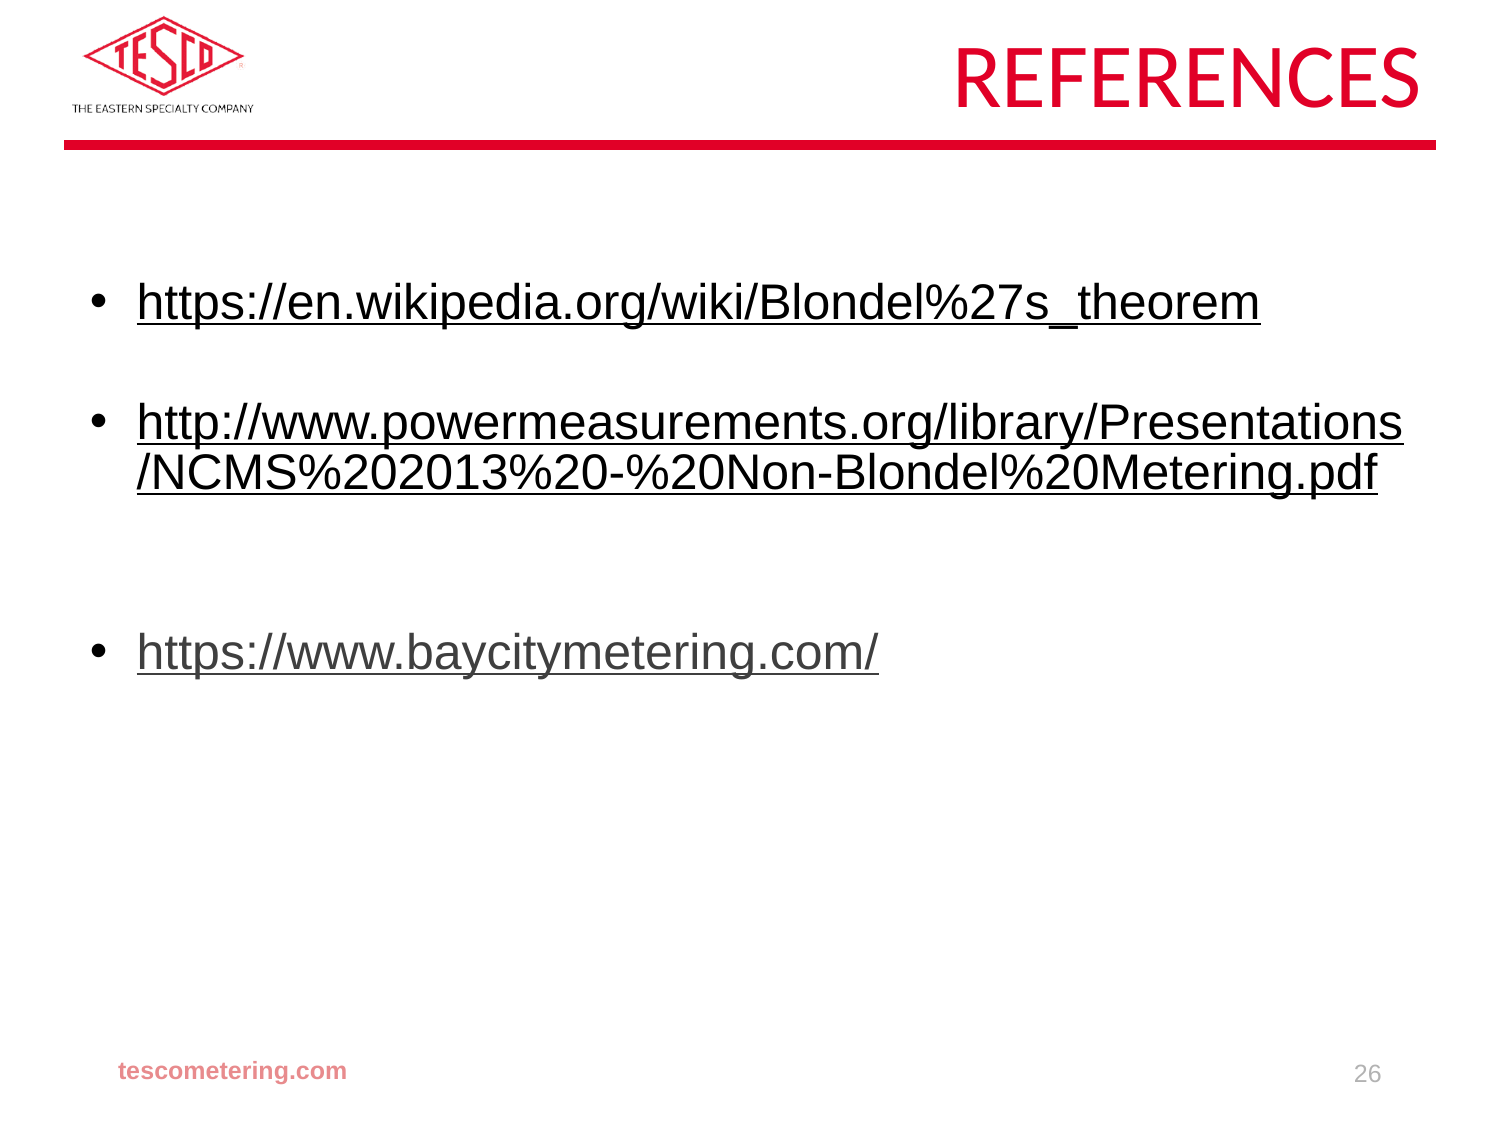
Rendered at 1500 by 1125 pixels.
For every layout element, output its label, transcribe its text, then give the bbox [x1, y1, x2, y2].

slide_number 26 [1059, 1042, 1397, 1103]
title References [255, 22, 1438, 134]
footer tescometering.com [103, 1039, 610, 1100]
picture [72, 9, 256, 121]
text_box https://en.wikipedia.org/wiki/Blondel%27s_theorem http://www.powermeasurements.org/library/Presentations/NCMS%202013%20-%20Non-Blondel%20Metering.pdf https://www.baycitymetering.com/ [74, 262, 1425, 938]
